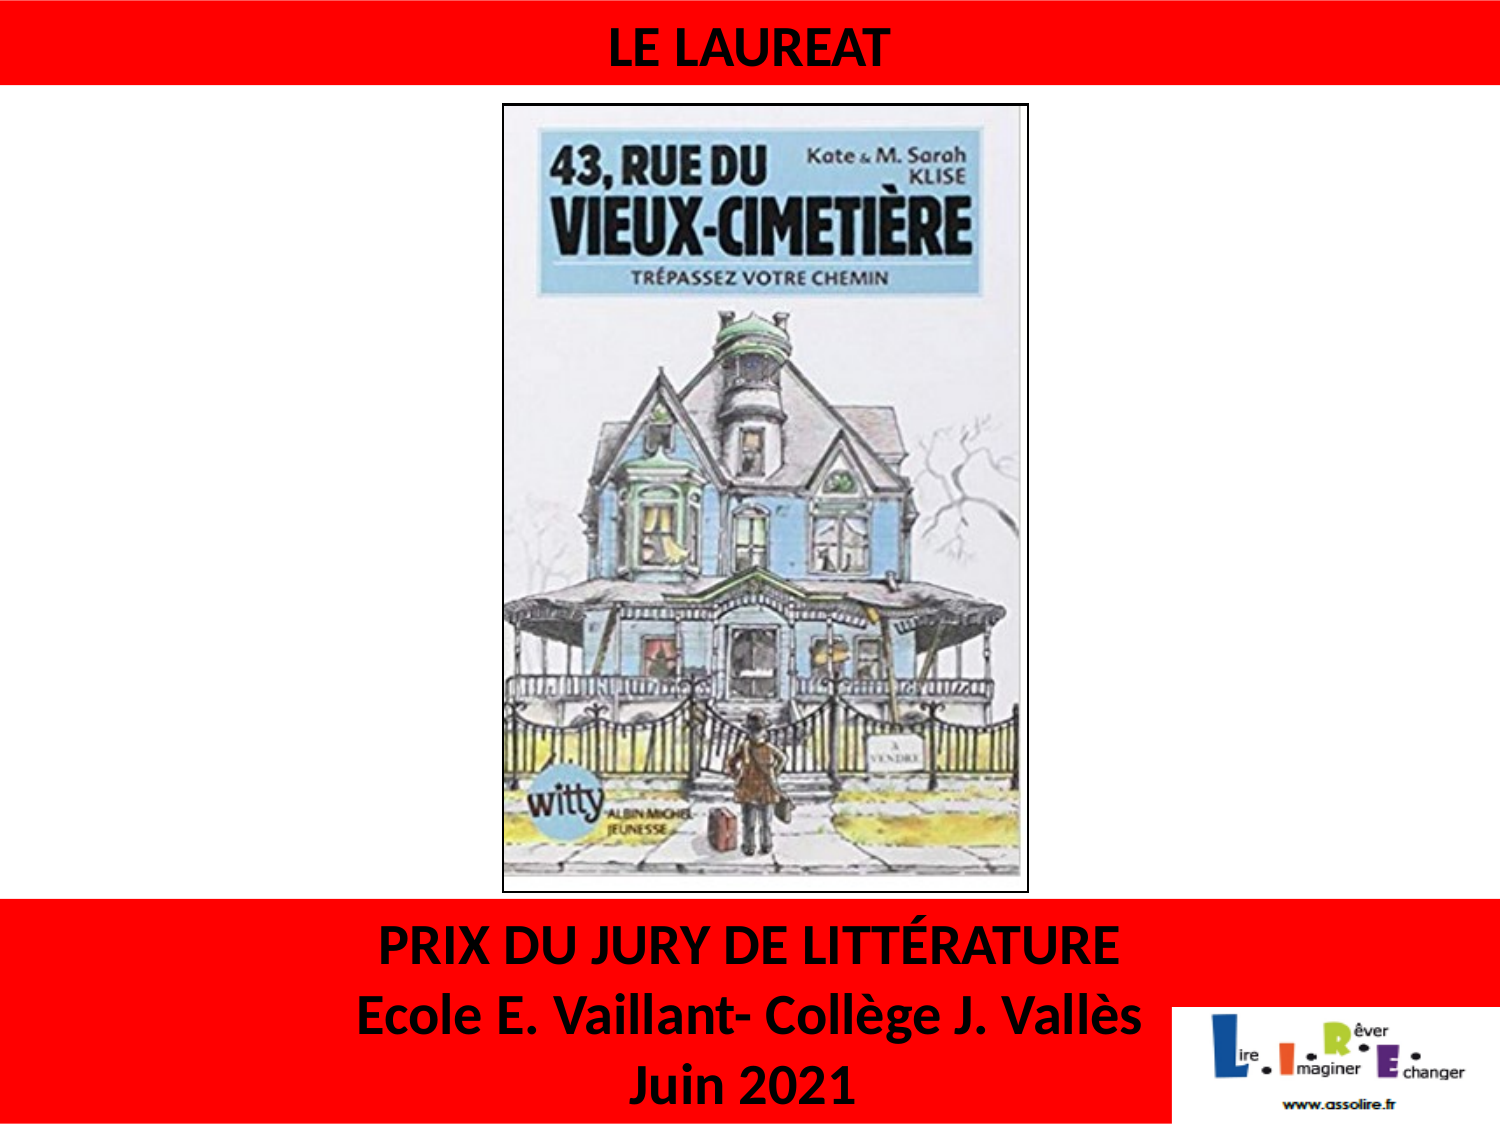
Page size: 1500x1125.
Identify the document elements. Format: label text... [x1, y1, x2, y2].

text_box LE LAUREAT [0, 0, 1500, 86]
picture [1171, 1007, 1500, 1125]
text_box PRIX DU JURY DE LITTÉRATURE Ecole E. Vaillant- Collège J. Vallès Juin 2021 [0, 898, 1500, 1124]
picture [503, 105, 1028, 891]
